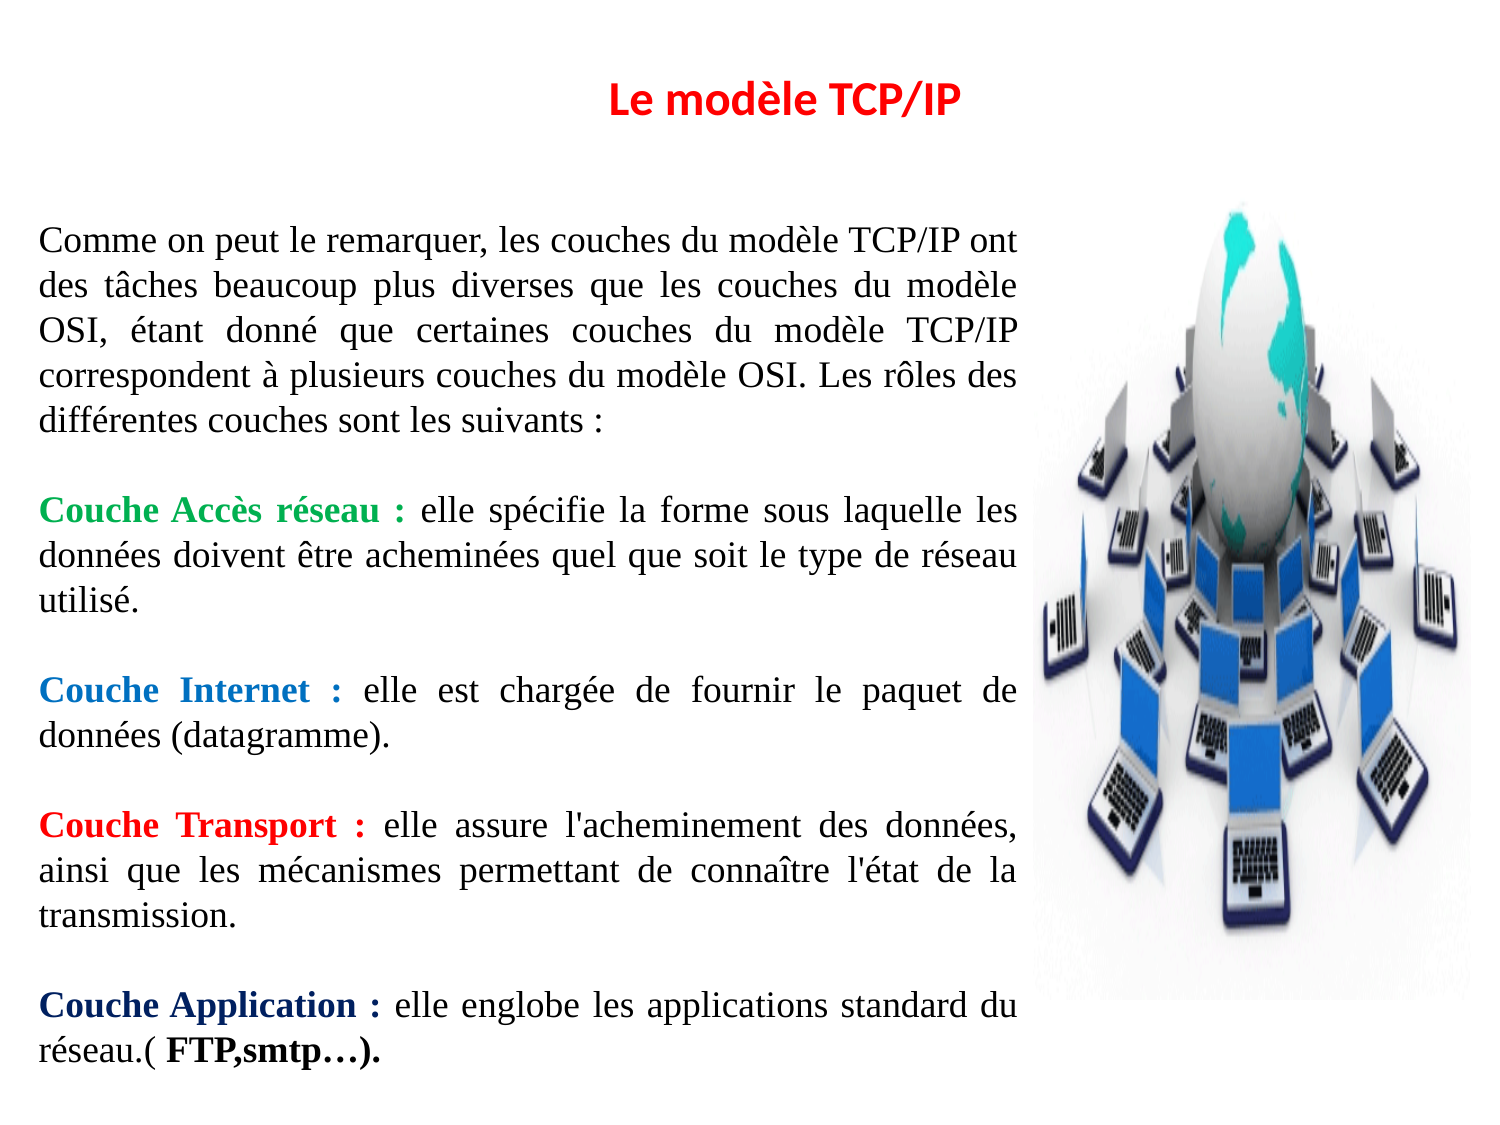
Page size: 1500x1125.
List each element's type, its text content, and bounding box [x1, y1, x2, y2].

title Le modèle TCP/IP [194, 0, 1376, 192]
text_box Comme on peut le remarquer, les couches du modèle TCP/IP ont des tâches beaucoup plus diverses que les couches du modèle OSI, étant donné que certaines couches du modèle TCP/IP correspondent à plusieurs couches du modèle OSI. Les rôles des différentes couches sont les suivants : Couche Accès réseau : elle spécifie la forme sous laquelle les données doivent être acheminées quel que soit le type de réseau utilisé. Couche Internet : elle est chargée de fournir le paquet de données (datagramme). Couche Transport : elle assure l'acheminement des données, ainsi que les mécanismes permettant de connaître l'état de la transmission. Couche Application : elle englobe les applications standard du réseau.( FTP,smtp…). [23, 208, 1034, 1078]
picture [1033, 172, 1471, 1000]
